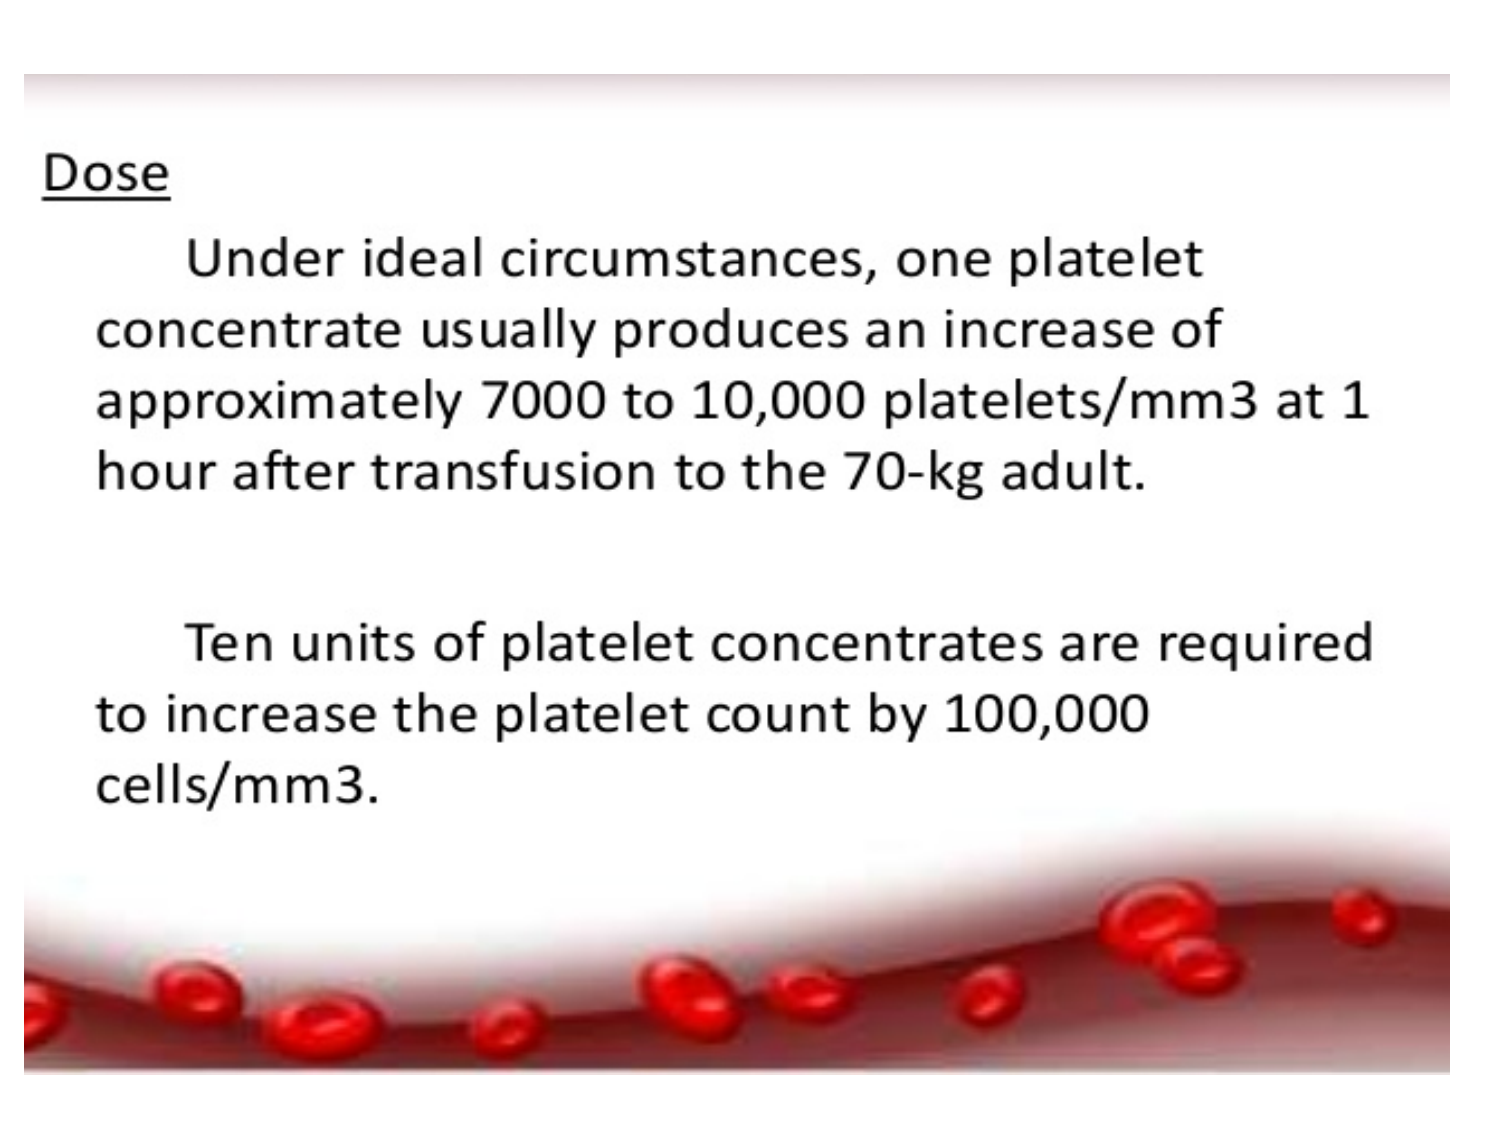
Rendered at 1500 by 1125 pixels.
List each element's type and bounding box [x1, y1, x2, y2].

list [24, 74, 1451, 1076]
